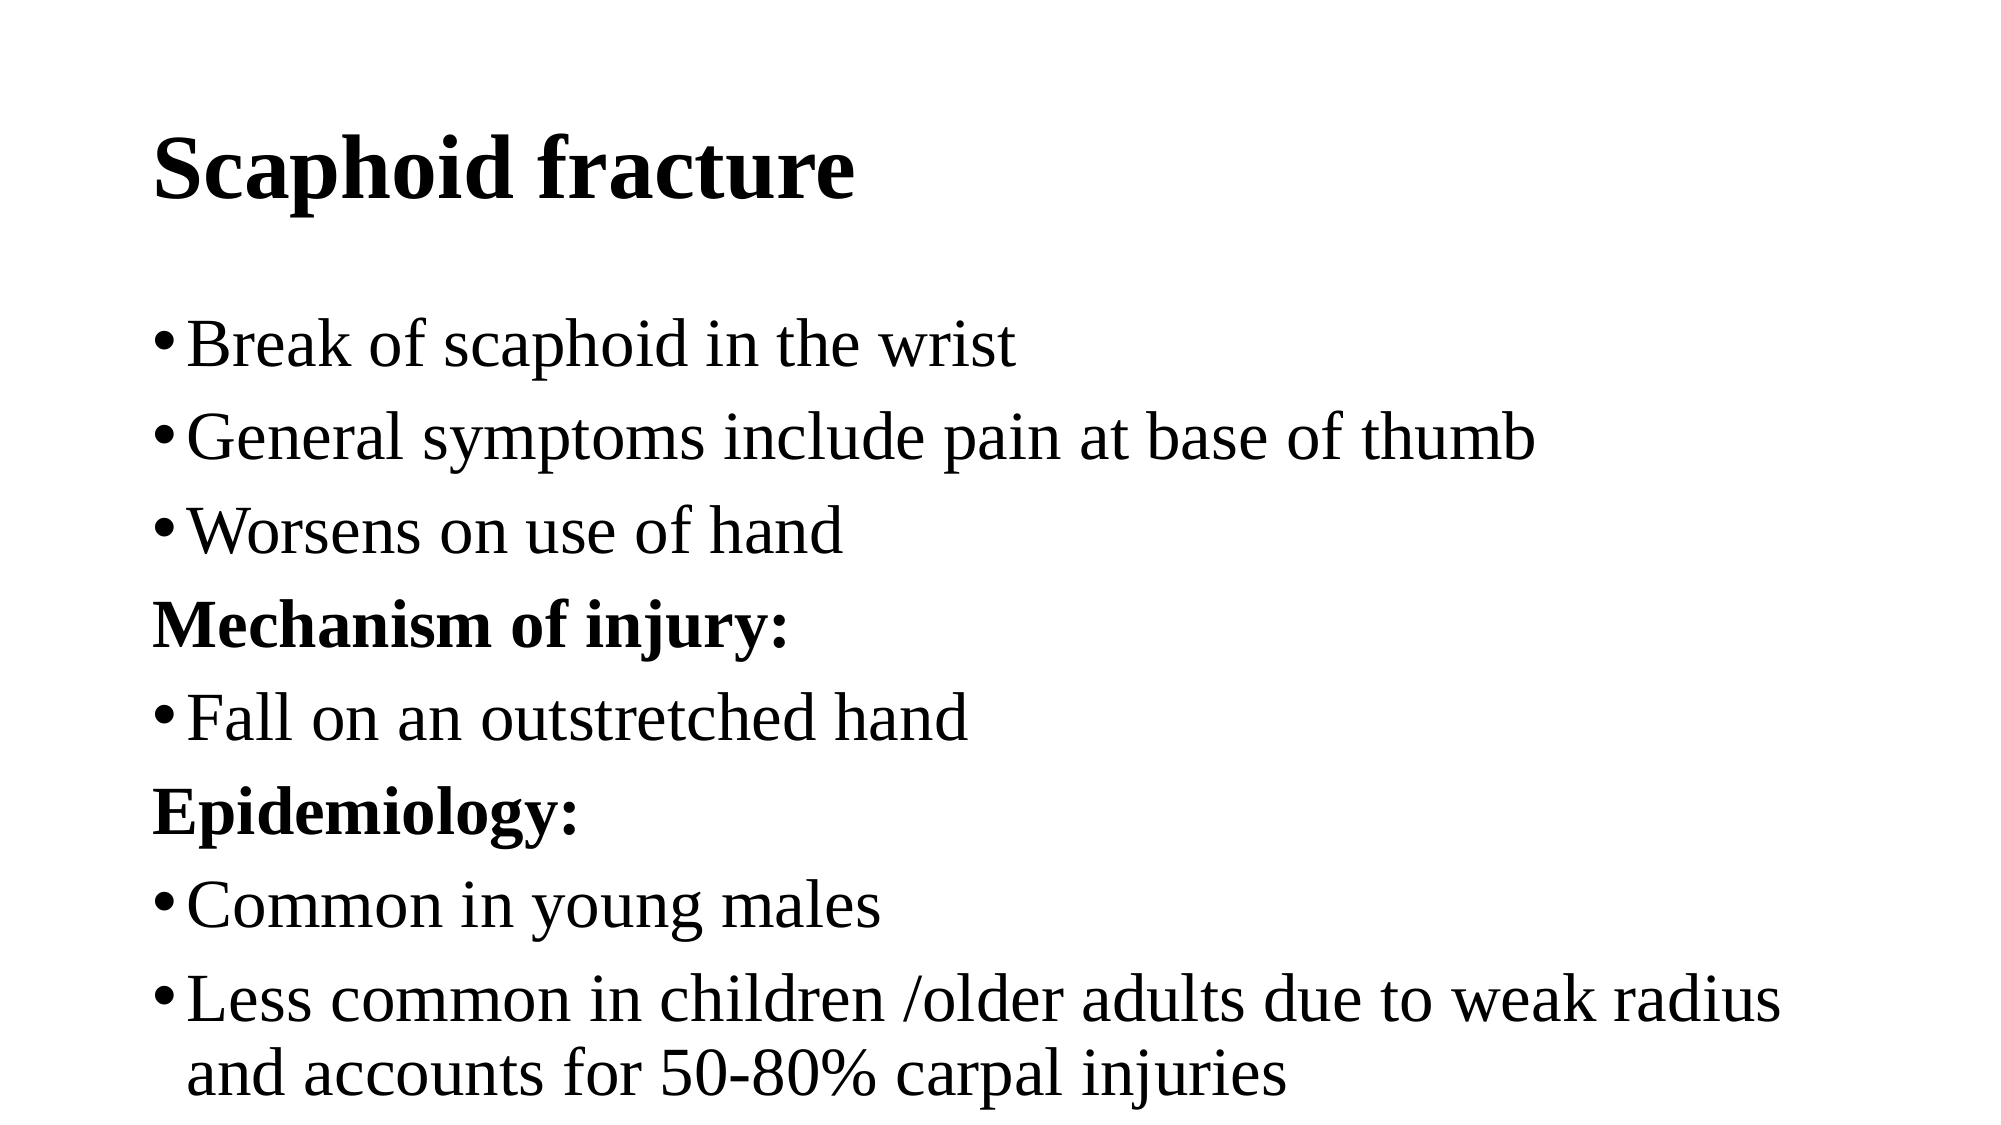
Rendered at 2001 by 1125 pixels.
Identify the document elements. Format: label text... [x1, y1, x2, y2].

list Break of scaphoid in the wrist General symptoms include pain at base of thumb Worsens on use of hand Mechanism of injury: Fall on an outstretched hand Epidemiology: Common in young males Less common in children /older adults due to weak radius and accounts for 50-80% carpal injuries [137, 299, 1863, 1125]
title Scaphoid fracture [137, 59, 1863, 278]
